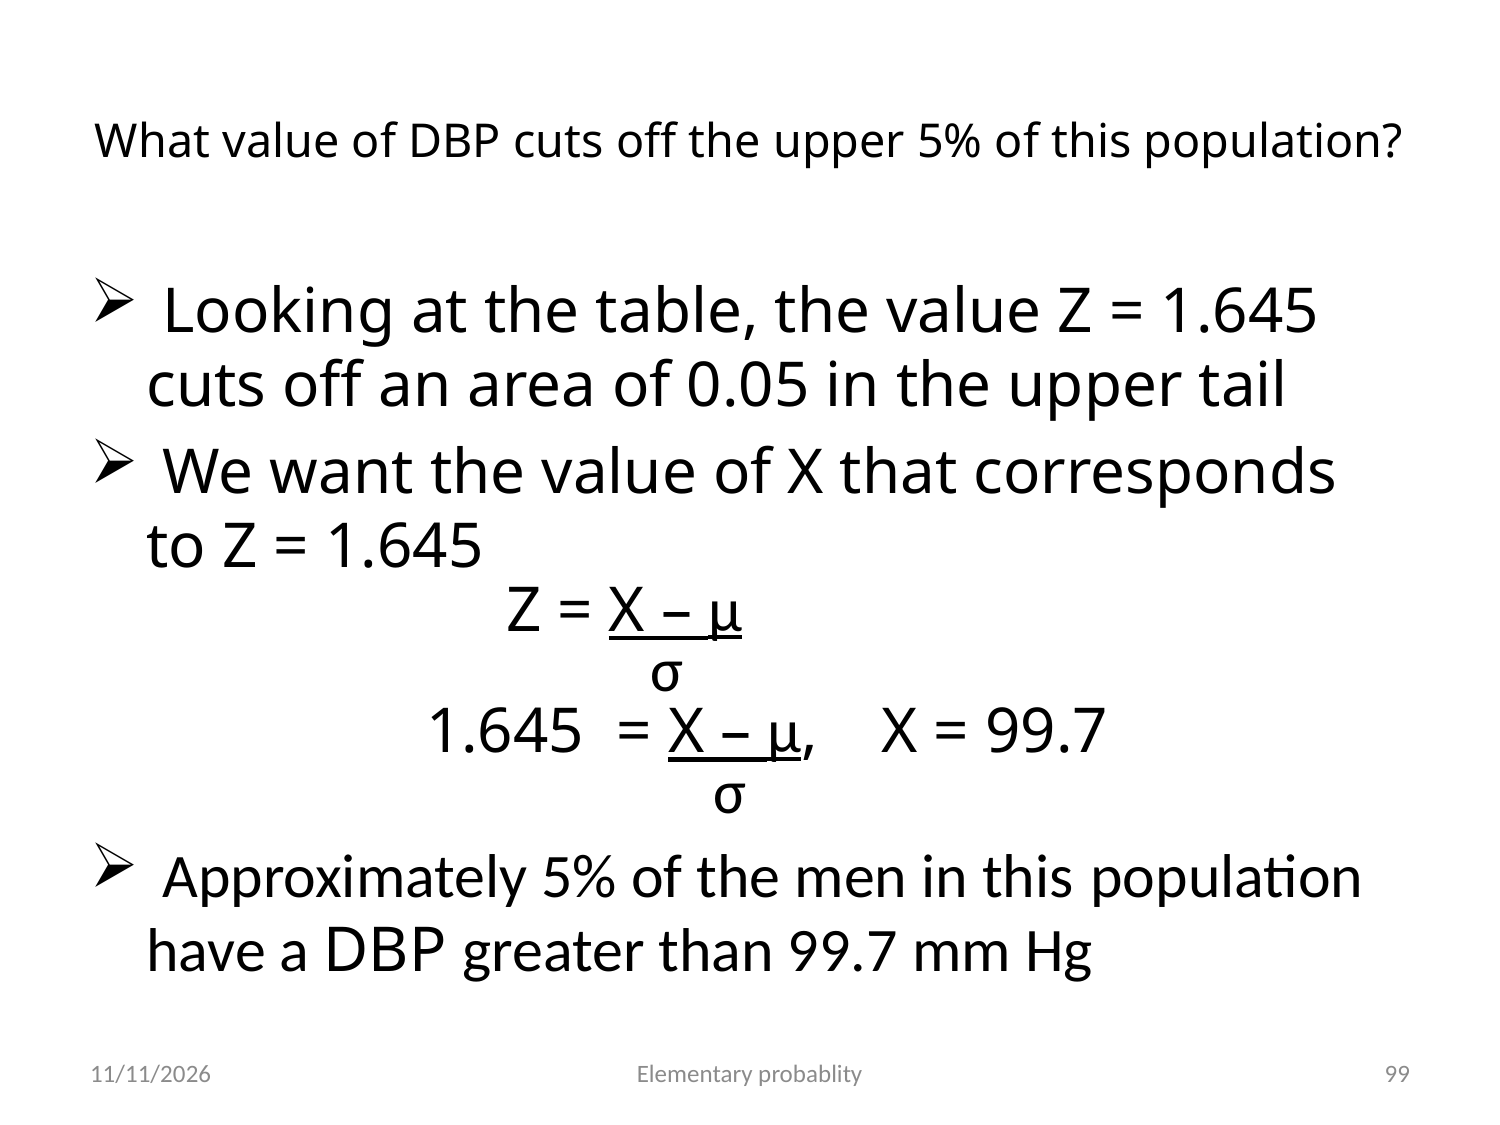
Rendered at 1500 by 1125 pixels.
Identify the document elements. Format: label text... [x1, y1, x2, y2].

list Looking at the table, the value Z = 1.645 cuts off an area of 0.05 in the upper tail We want the value of X that corresponds to Z = 1.645 Z = X – μ σ 1.645 = X – μ, X = 99.7 σ Approximately 5% of the men in this population have a DBP greater than 99.7 mm Hg [75, 262, 1425, 1005]
slide_number 99 [1074, 1042, 1425, 1103]
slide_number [75, 1042, 425, 1103]
footer Elementary probablity [512, 1042, 988, 1103]
title What value of DBP cuts off the upper 5% of this population? [75, 45, 1425, 233]
